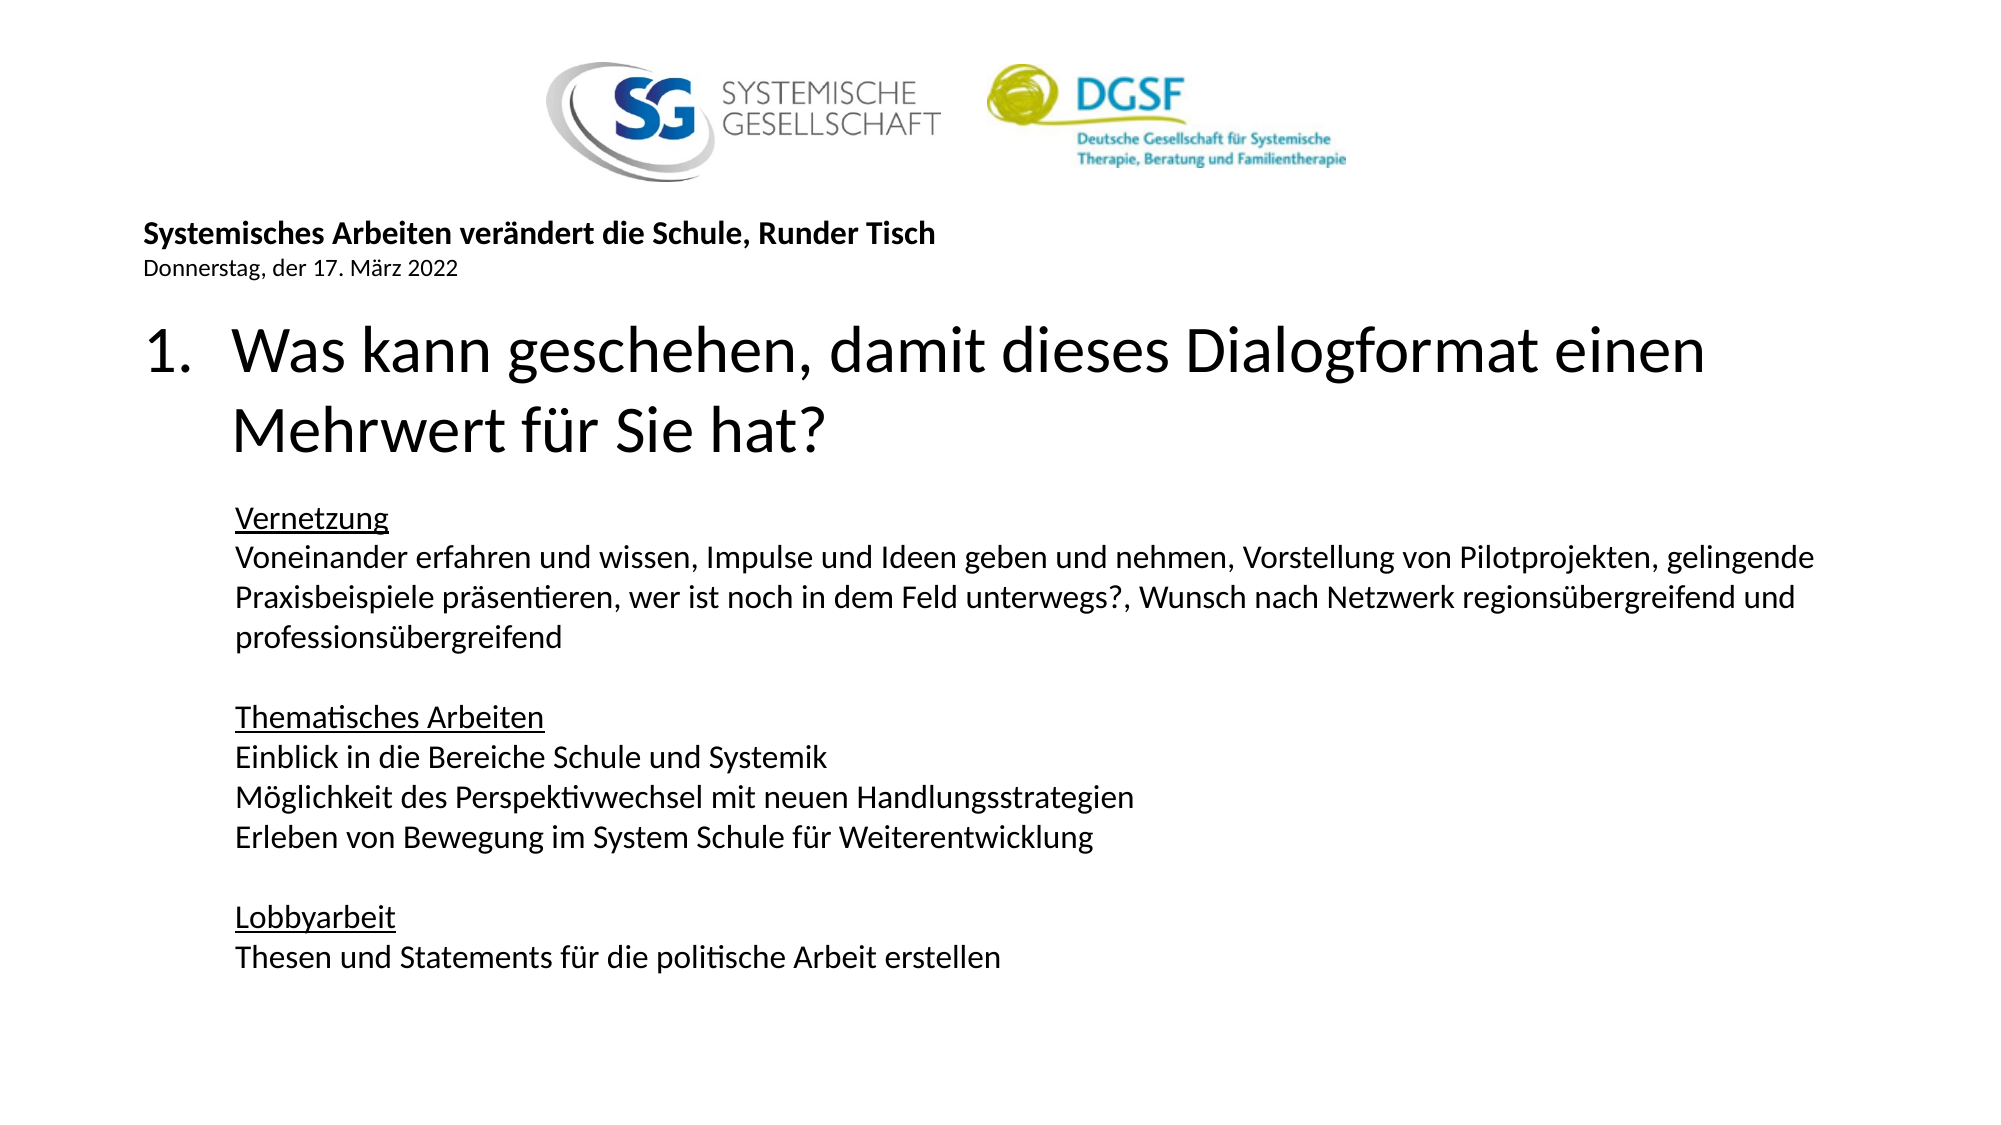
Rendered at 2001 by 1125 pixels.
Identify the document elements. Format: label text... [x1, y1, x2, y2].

text_box Systemisches Arbeiten verändert die Schule, Runder Tisch Donnerstag, der 17. März 2022 Was kann geschehen, damit dieses Dialogformat einen Mehrwert für Sie hat? [128, 204, 1889, 514]
text_box Vernetzung Voneinander erfahren und wissen, Impulse und Ideen geben und nehmen, Vorstellung von Pilotprojekten, gelingende Praxisbeispiele präsentieren, wer ist noch in dem Feld unterwegs?, Wunsch nach Netzwerk regionsübergreifend und professionsübergreifend Thematisches Arbeiten Einblick in die Bereiche Schule und Systemik Möglichkeit des Perspektivwechsel mit neuen Handlungsstrategien Erleben von Bewegung im System Schule für Weiterentwicklung Lobbyarbeit Thesen und Statements für die politische Arbeit erstellen [220, 488, 1889, 1023]
picture [987, 64, 1346, 168]
picture [545, 62, 941, 182]
